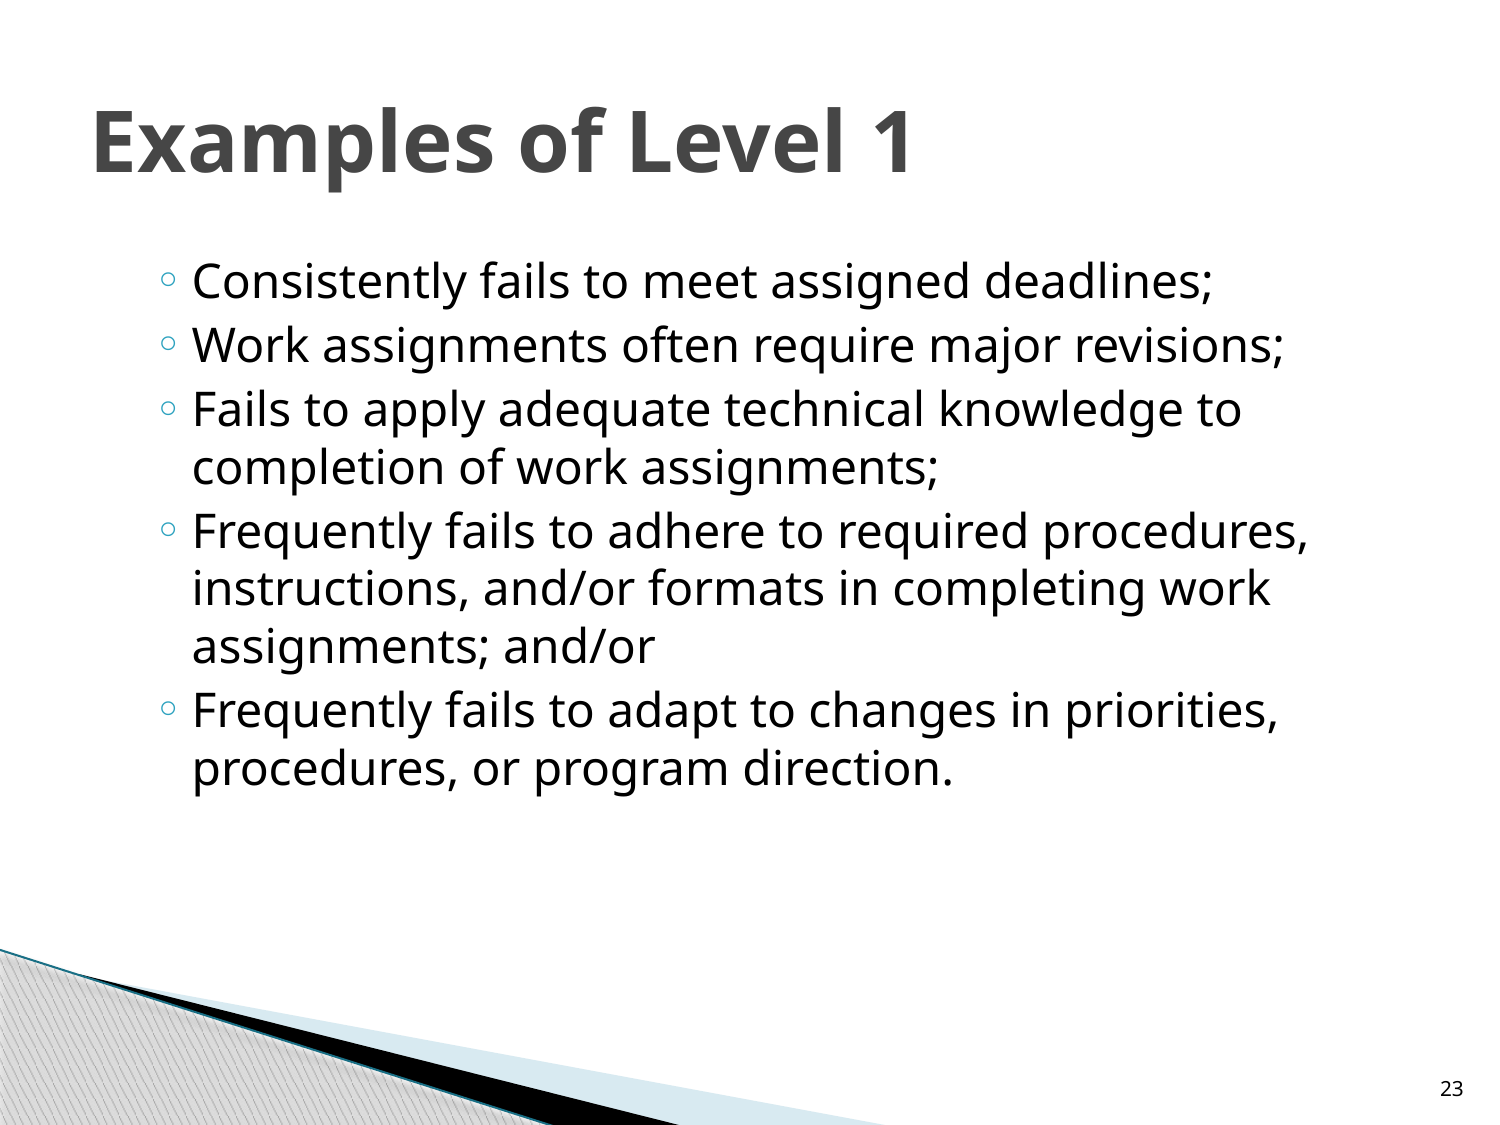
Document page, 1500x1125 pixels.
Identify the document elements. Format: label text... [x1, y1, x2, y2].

title Examples of Level 1 [75, 45, 1425, 233]
slide_number 23 [1418, 1051, 1479, 1112]
list Consistently fails to meet assigned deadlines; Work assignments often require major revisions; Fails to apply adequate technical knowledge to completion of work assignments; Frequently fails to adhere to required procedures, instructions, and/or formats in completing work assignments; and/or Frequently fails to adapt to changes in priorities, procedures, or program direction. [75, 243, 1425, 986]
